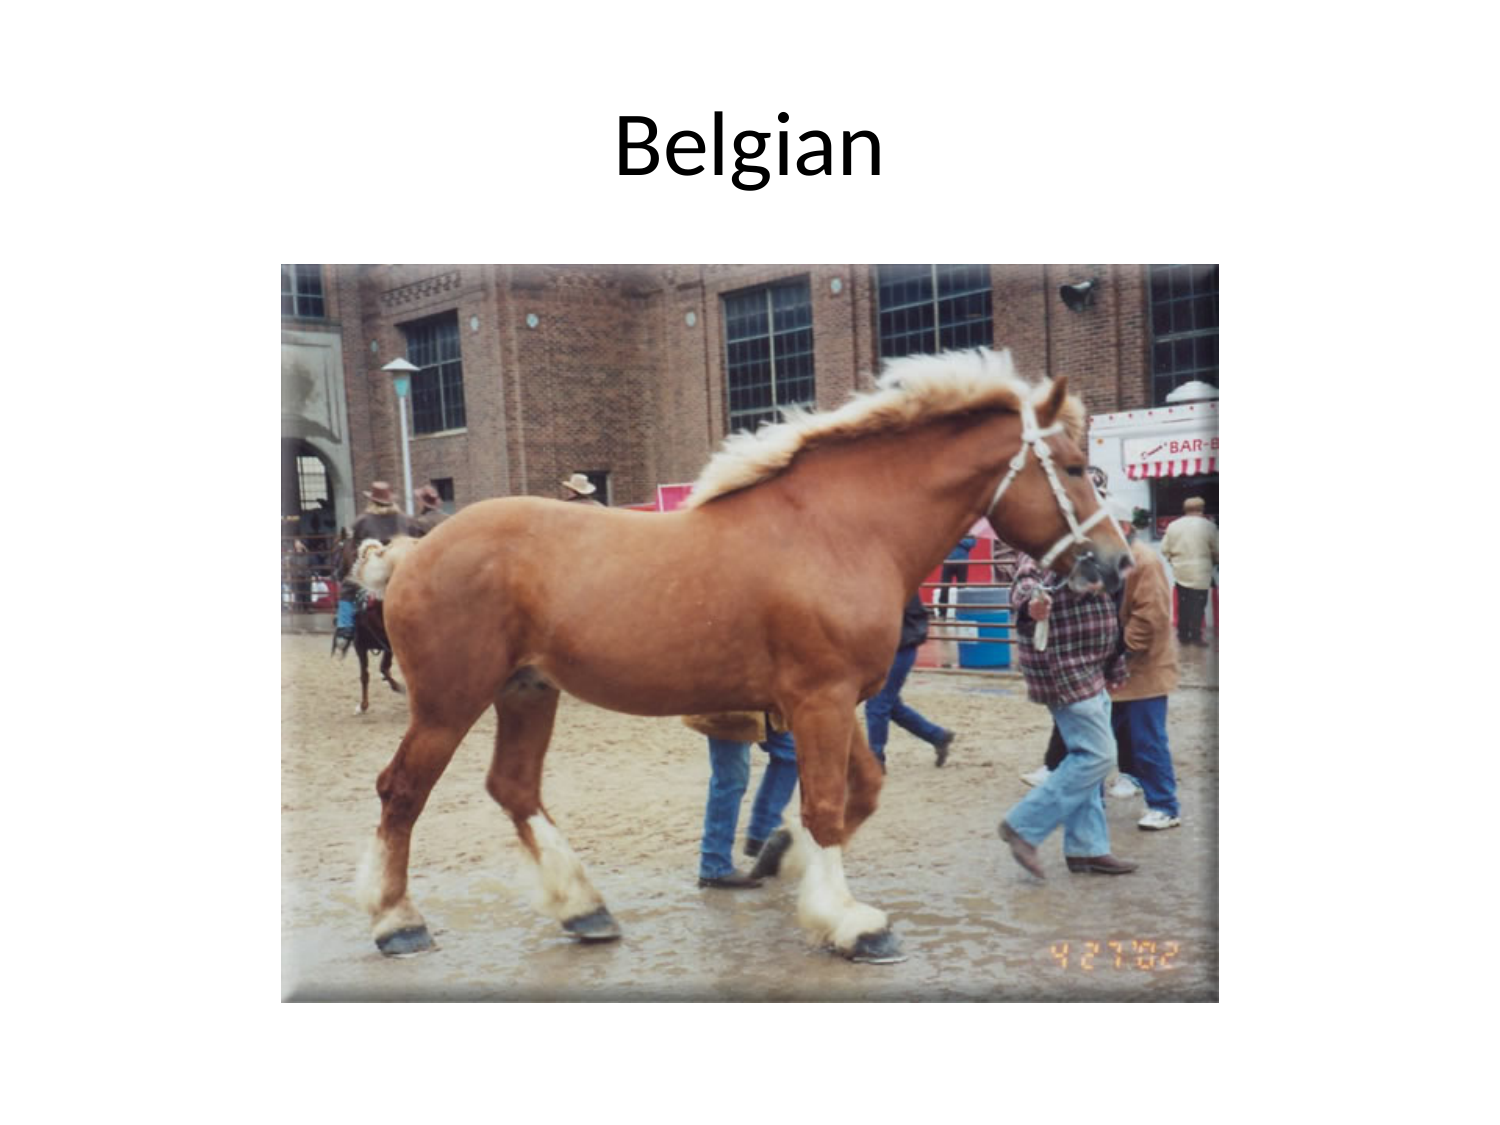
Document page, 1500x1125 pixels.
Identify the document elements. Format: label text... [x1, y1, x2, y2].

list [281, 264, 1219, 1003]
title Belgian [75, 45, 1425, 233]
